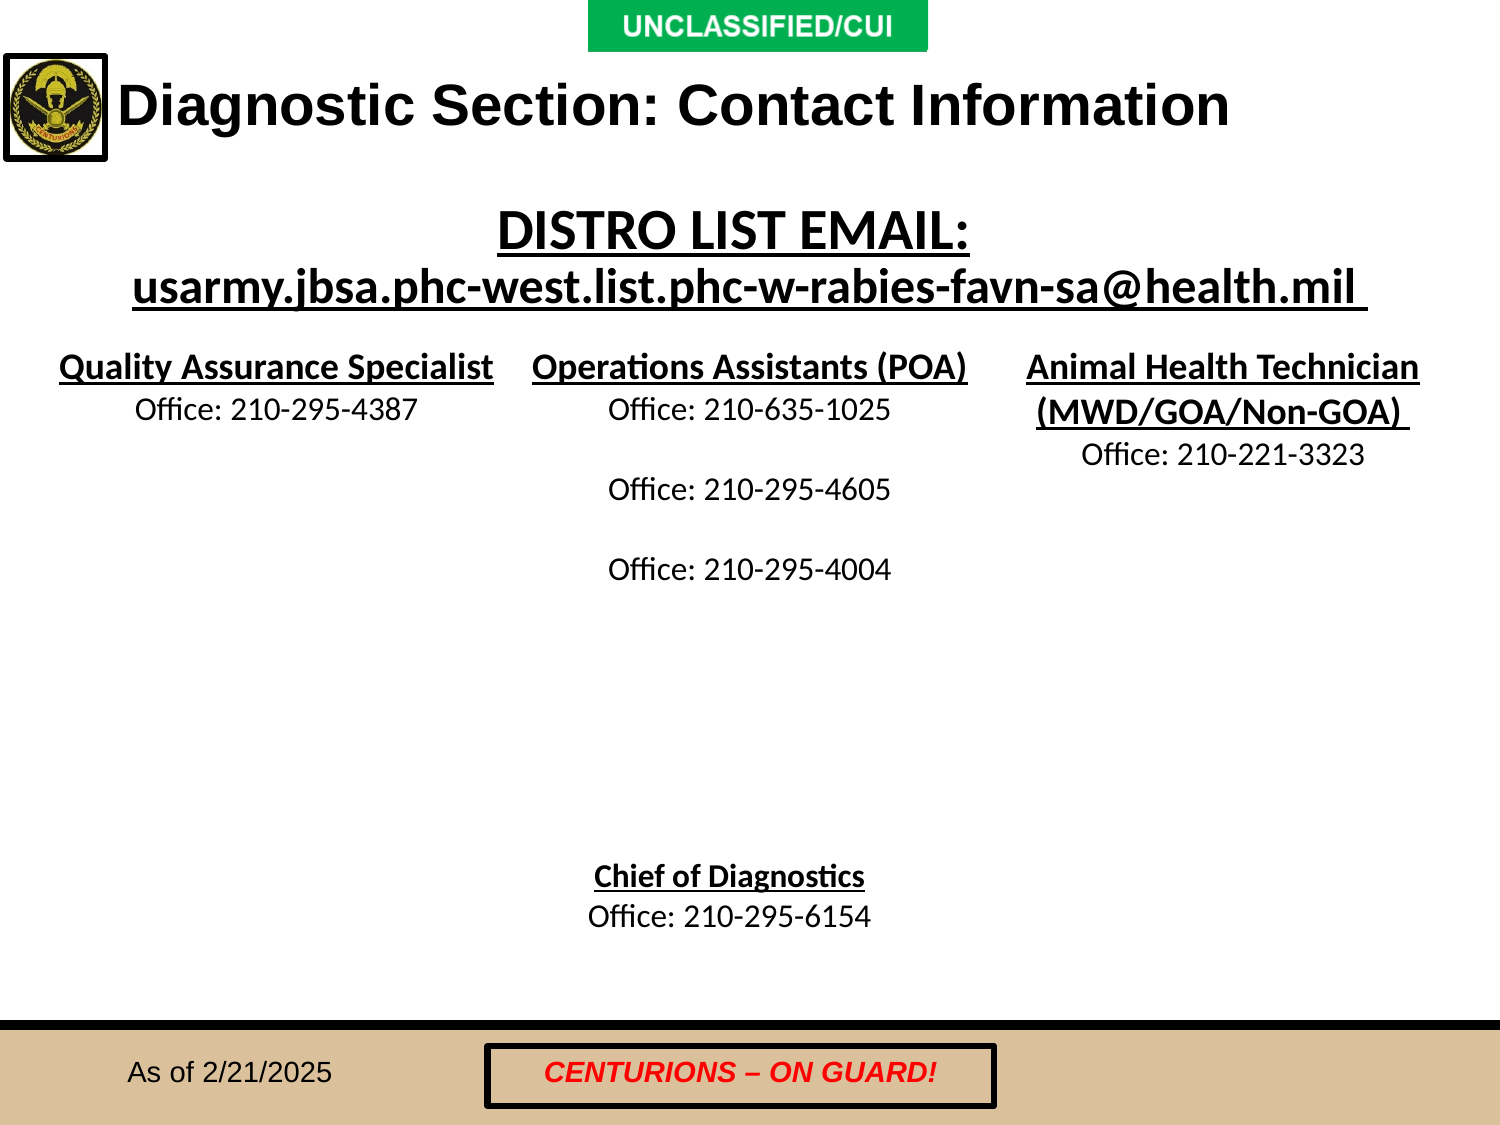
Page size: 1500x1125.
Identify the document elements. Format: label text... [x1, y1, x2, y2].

text_box Chief of Diagnostics Office: 210-295-6154 [460, 776, 999, 987]
text_box Quality Assurance Specialist Office: 210-295-4387 [11, 334, 484, 525]
text_box DISTRO LIST EMAIL: [58, 183, 1410, 269]
title Diagnostic Section: Contact Information [100, 52, 1500, 161]
text_box Animal Health Technician (MWD/GOA/Non-GOA) Office: 210-221-3323 [957, 334, 1489, 570]
text_box Operations Assistants (POA) Office: 210-635-1025 Office: 210-295-4605 Office: 210-295-4004 [484, 334, 1016, 804]
text_box usarmy.jbsa.phc-west.list.phc-w-rabies-favn-sa@health.mil [0, 246, 1500, 322]
picture [10, 59, 100, 155]
picture [588, 0, 927, 62]
